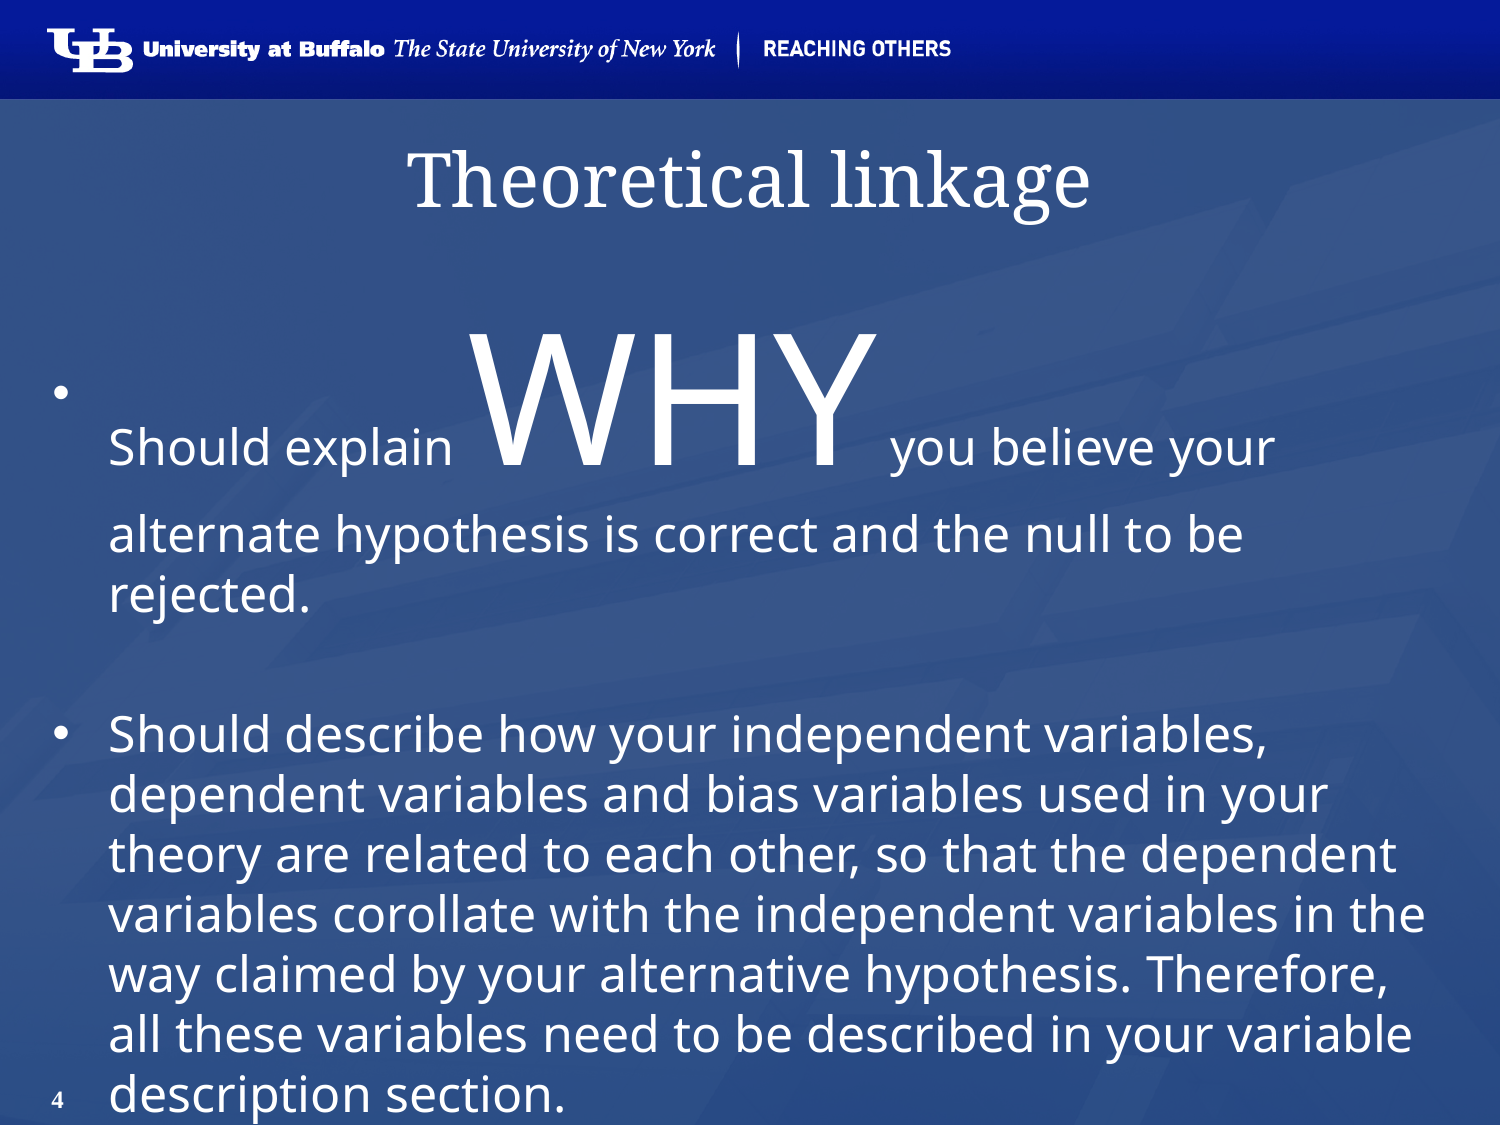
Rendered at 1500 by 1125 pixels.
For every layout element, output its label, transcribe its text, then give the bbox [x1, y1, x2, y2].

title Theoretical linkage [37, 125, 1463, 250]
picture [0, 0, 1500, 99]
slide_number 4 [3, 1075, 79, 1123]
list Should explain WHY you believe your alternate hypothesis is correct and the null to be rejected. Should describe how your independent variables, dependent variables and bias variables used in your theory are related to each other, so that the dependent variables corollate with the independent variables in the way claimed by your alternative hypothesis. Therefore, all these variables need to be described in your variable description section. [37, 275, 1463, 1088]
